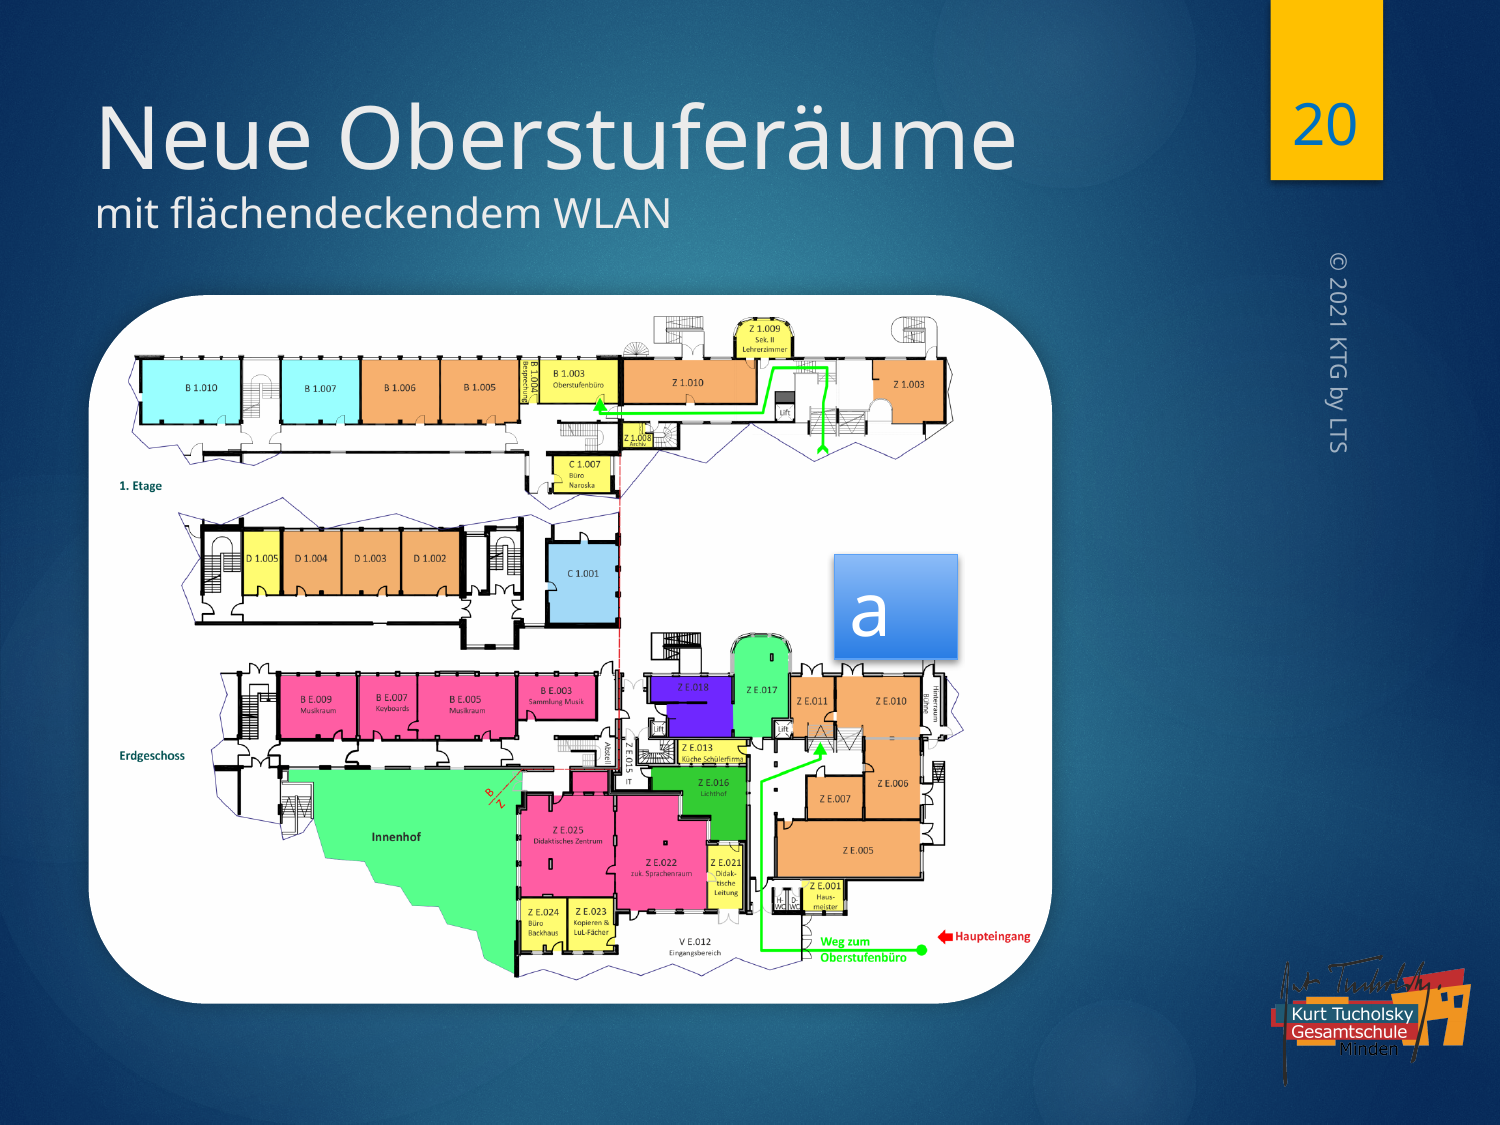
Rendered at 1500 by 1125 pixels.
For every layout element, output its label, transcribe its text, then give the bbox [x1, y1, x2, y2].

slide_number 20 [1273, 48, 1378, 175]
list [88, 294, 1053, 1004]
title Neue Oberstuferäume mit flächendeckendem WLAN [79, 74, 1237, 304]
footer © 2021 KTG by LTS [1314, 237, 1353, 871]
picture [1271, 955, 1471, 1087]
